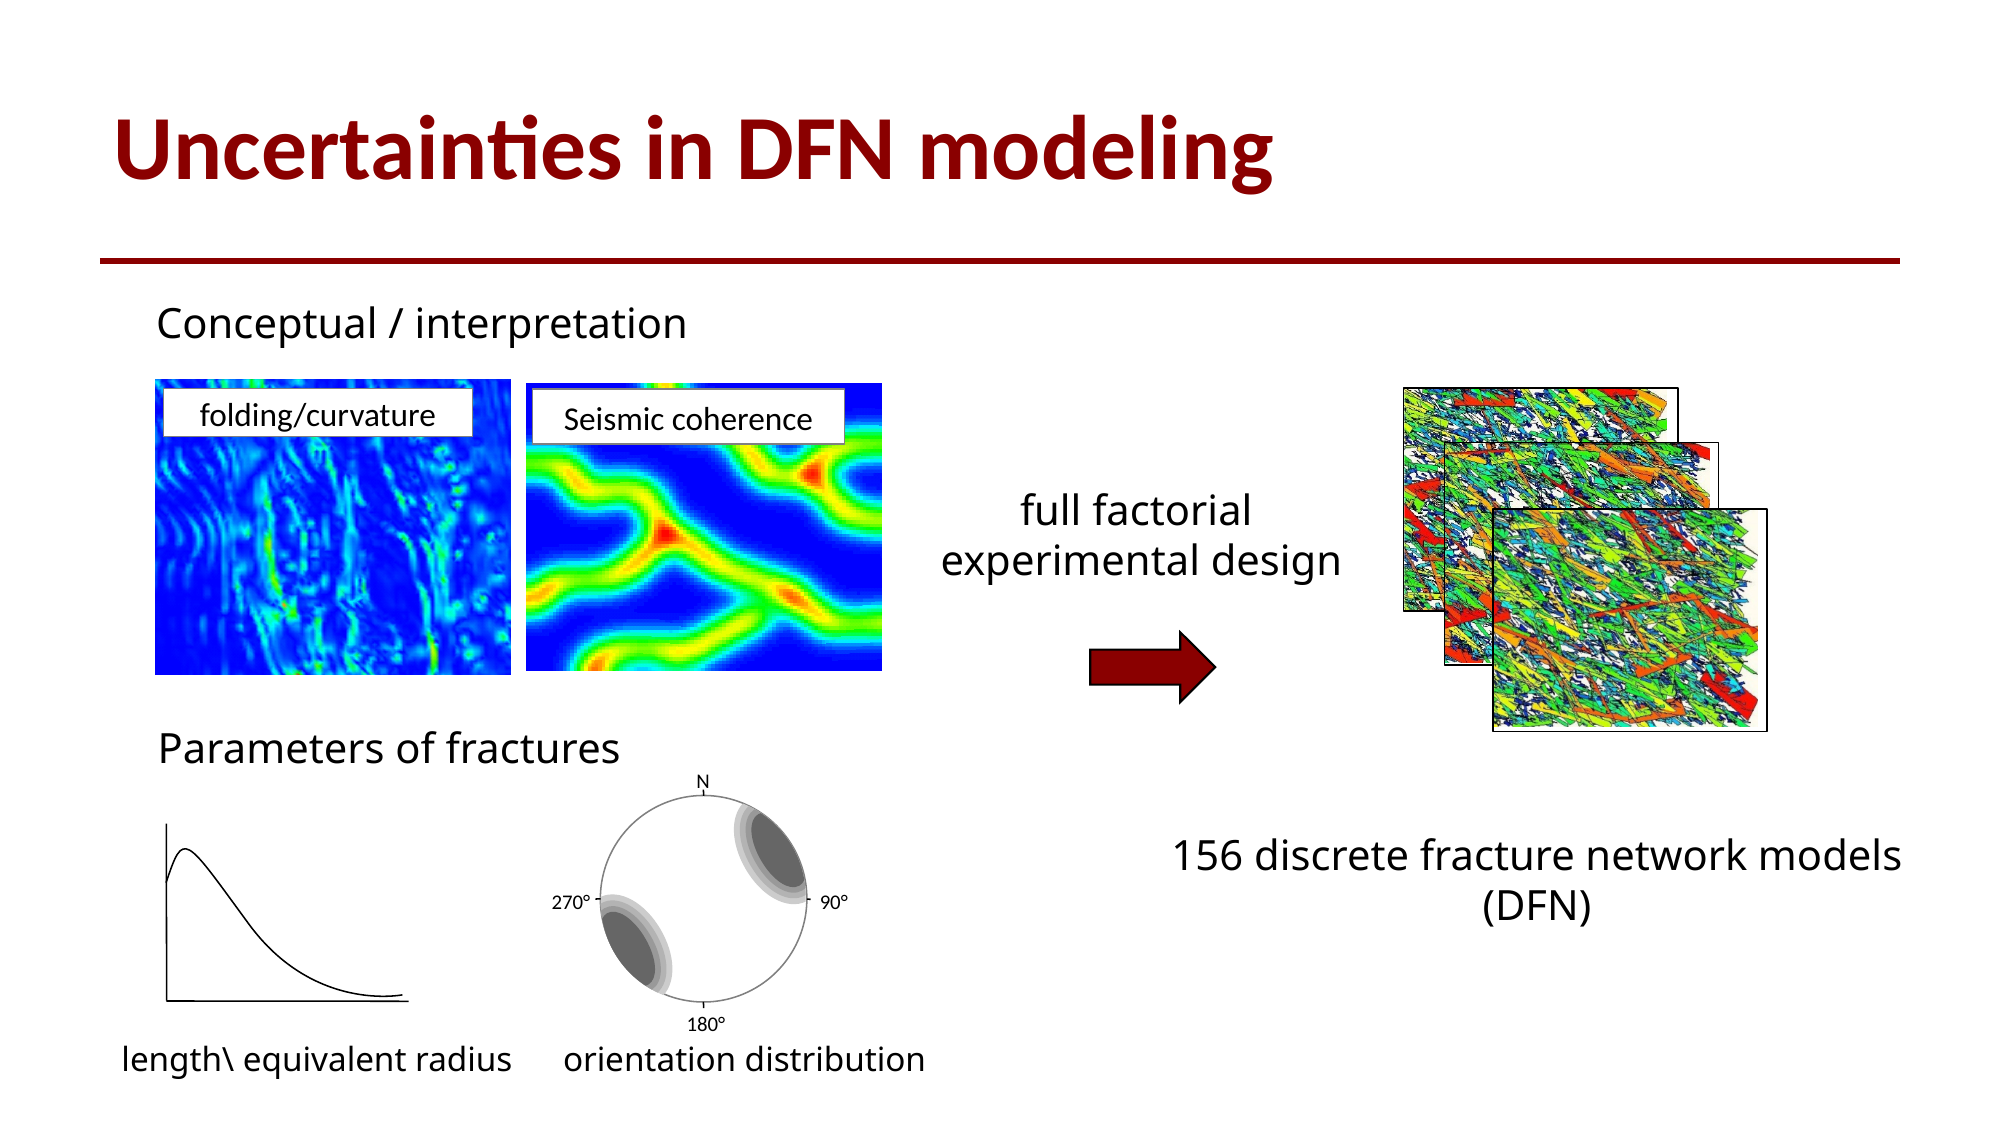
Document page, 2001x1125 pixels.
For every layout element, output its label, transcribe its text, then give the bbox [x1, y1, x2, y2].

text_box [1089, 629, 1217, 705]
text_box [600, 795, 807, 1002]
picture [263, 609, 280, 630]
text_box 180° [671, 1002, 744, 1041]
text_box 156 discrete fracture network models (DFN) [1231, 818, 1843, 953]
text_box 90° [807, 879, 866, 918]
text_box 270° [536, 880, 600, 919]
text_box Parameters of fractures [142, 711, 369, 769]
picture [526, 383, 882, 671]
picture [345, 654, 358, 672]
text_box Conceptual / interpretation [141, 286, 632, 344]
text_box N [681, 758, 727, 795]
text_box orientation distribution [548, 1027, 710, 1085]
title Uncertainties in DFN modeling [98, 41, 1824, 259]
picture [314, 661, 323, 675]
picture [507, 608, 511, 618]
text_box [166, 848, 403, 997]
picture [155, 379, 511, 675]
picture [1404, 388, 1767, 731]
text_box length\ equivalent radius [106, 1028, 268, 1086]
text_box full factorial experimental design [951, 474, 1332, 608]
